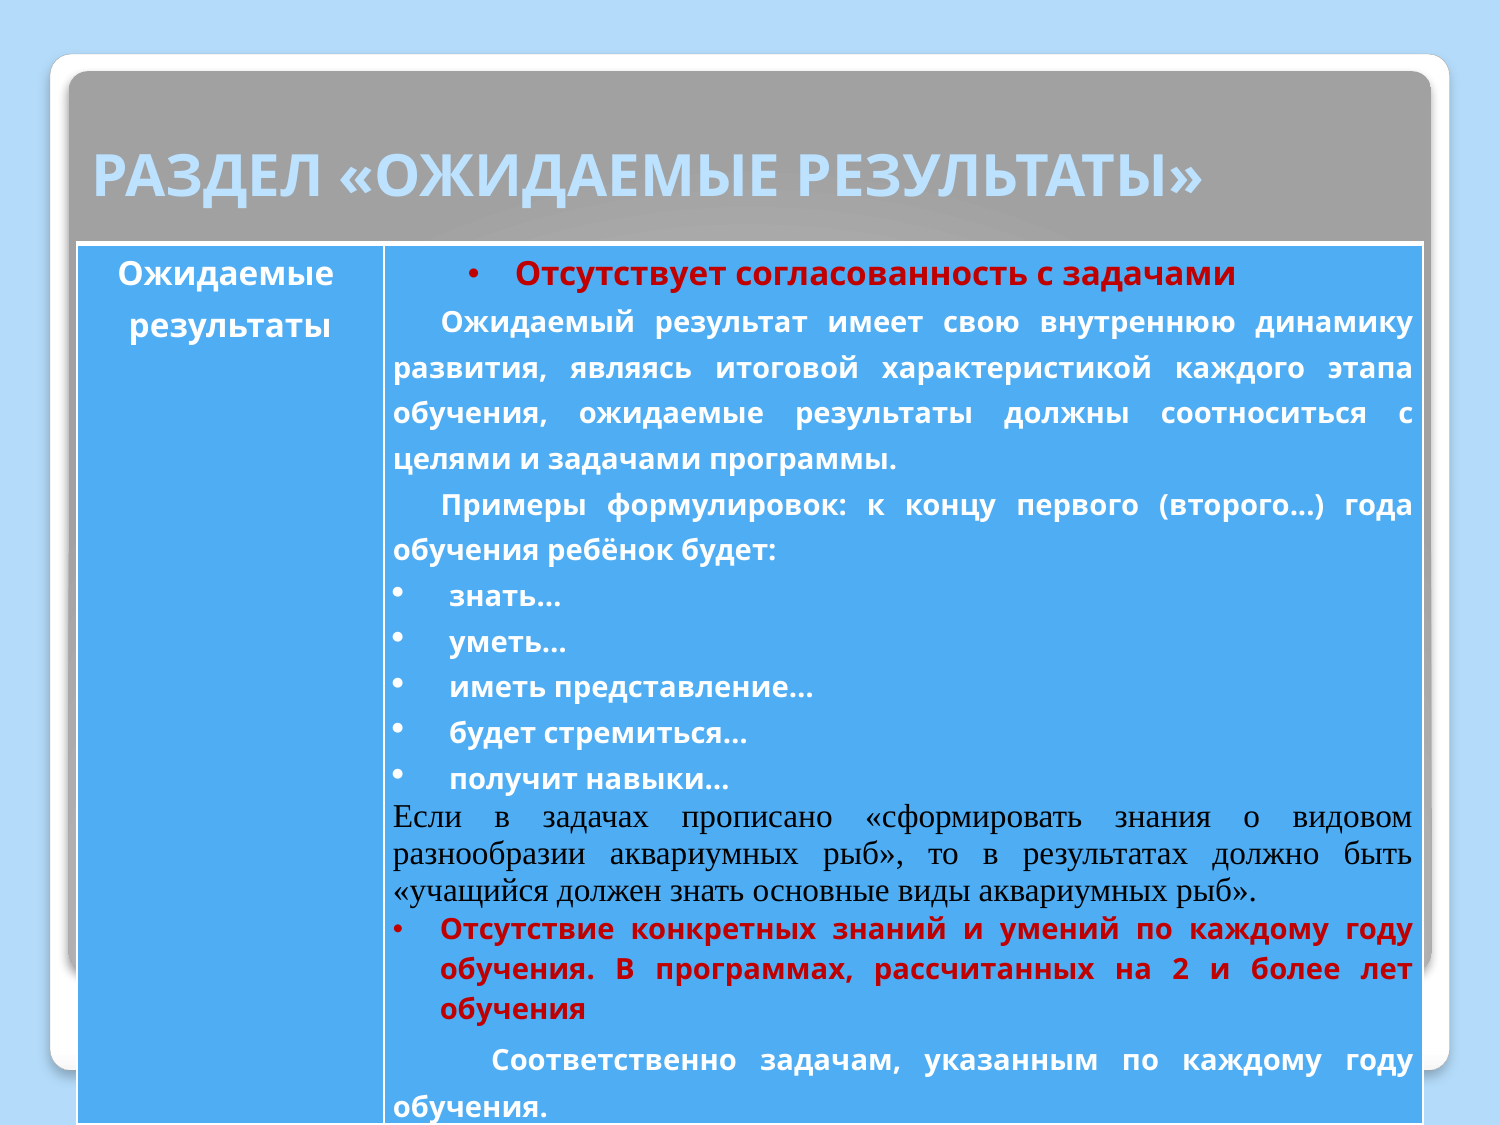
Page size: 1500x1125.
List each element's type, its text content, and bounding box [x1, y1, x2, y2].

table_header Отсутствует согласованность с задачами Ожидаемый результат имеет свою внутреннюю динамику развития, являясь итоговой характеристикой каждого этапа обучения, ожидаемые результаты должны соотноситься с целями и задачами программы. Примеры формулировок: к концу первого (второго...) года обучения ребёнок будет: знать… уметь… иметь представление… будет стремиться… получит навыки… Если в задачах прописано «сформировать знания о видовом разнообразии аквариумных рыб», то в результатах должно быть «учащийся должен знать основные виды аквариумных рыб». Отсутствие конкретных знаний и умений по каждому году обучения. В программах, рассчитанных на 2 и более лет обучения Соответственно задачам, указанным по каждому году обучения. [385, 246, 1422, 1123]
title РАЗДЕЛ «ОЖИДАЕМЫЕ РЕЗУЛЬТАТЫ» [76, 42, 1420, 216]
table_header Ожидаемые результаты [78, 246, 383, 1123]
